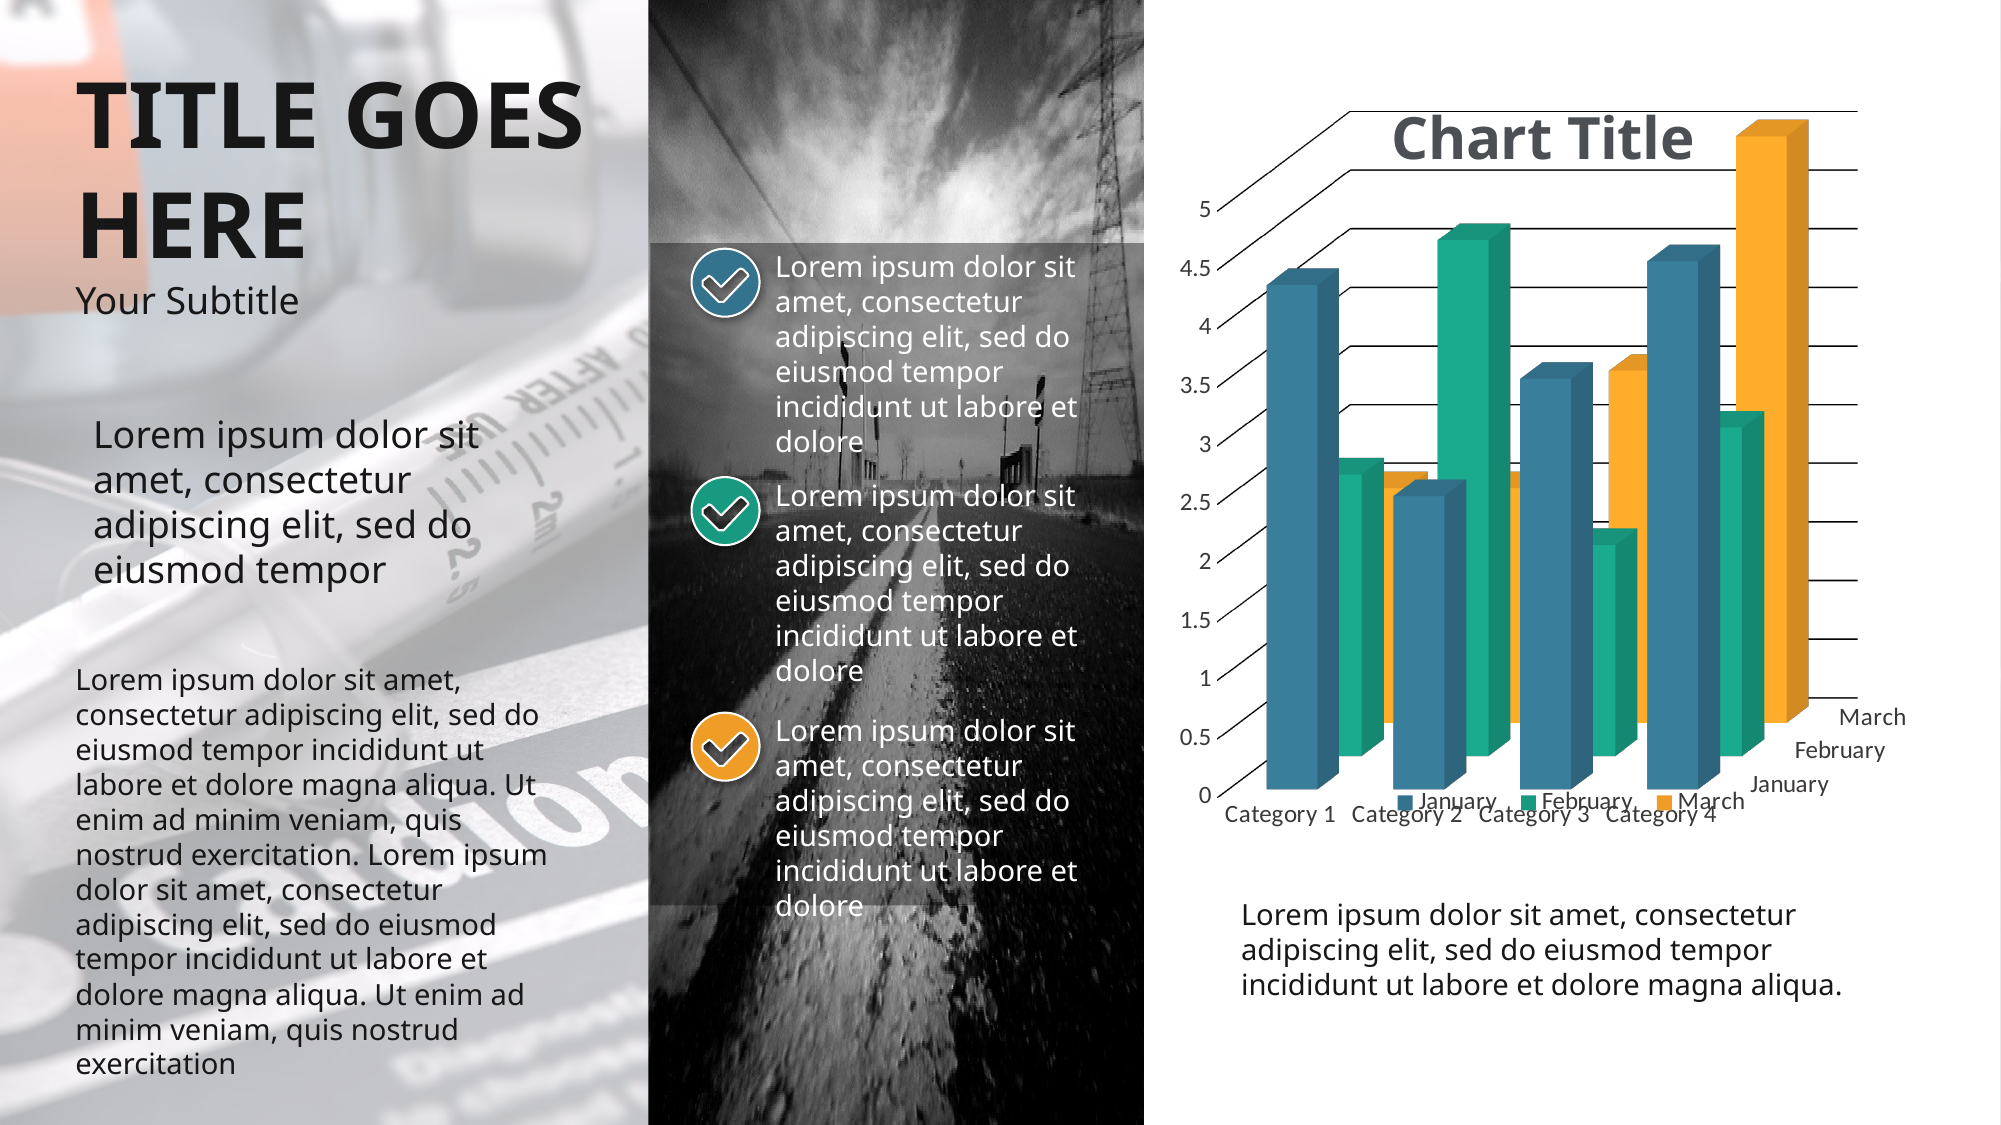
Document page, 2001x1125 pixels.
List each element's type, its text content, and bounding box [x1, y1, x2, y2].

text_box [691, 248, 760, 317]
text_box [647, 0, 1143, 242]
text_box Lorem ipsum dolor sit amet, consectetur adipiscing elit, sed do eiusmod tempor [78, 404, 604, 599]
text_box [647, 330, 1143, 1125]
text_box Lorem ipsum dolor sit amet, consectetur adipiscing elit, sed do eiusmod tempor incididunt ut labore et dolore magna aliqua. Ut enim ad minim veniam, quis nostrud exercitation. Lorem ipsum dolor sit amet, consectetur adipiscing elit, sed do eiusmod tempor incididunt ut labore et dolore magna aliqua. Ut enim ad minim veniam, quis nostrud exercitation [60, 653, 586, 1125]
text_box [649, 242, 1143, 907]
text_box [691, 712, 760, 781]
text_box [0, 0, 647, 1125]
text_box Lorem ipsum dolor sit amet, consectetur adipiscing elit, sed do eiusmod tempor incididunt ut labore et dolore [775, 248, 1121, 459]
chart [1159, 10, 1975, 906]
text_box TITLE GOES HERE Your Subtitle [60, 49, 649, 330]
text_box Lorem ipsum dolor sit amet, consectetur adipiscing elit, sed do eiusmod tempor incididunt ut labore et dolore [775, 477, 1121, 687]
text_box Lorem ipsum dolor sit amet, consectetur adipiscing elit, sed do eiusmod tempor incididunt ut labore et dolore magna aliqua. [1226, 906, 1909, 1009]
text_box [691, 477, 760, 546]
text_box Lorem ipsum dolor sit amet, consectetur adipiscing elit, sed do eiusmod tempor incididunt ut labore et dolore [775, 712, 1121, 923]
text_box [1143, 0, 2000, 1125]
